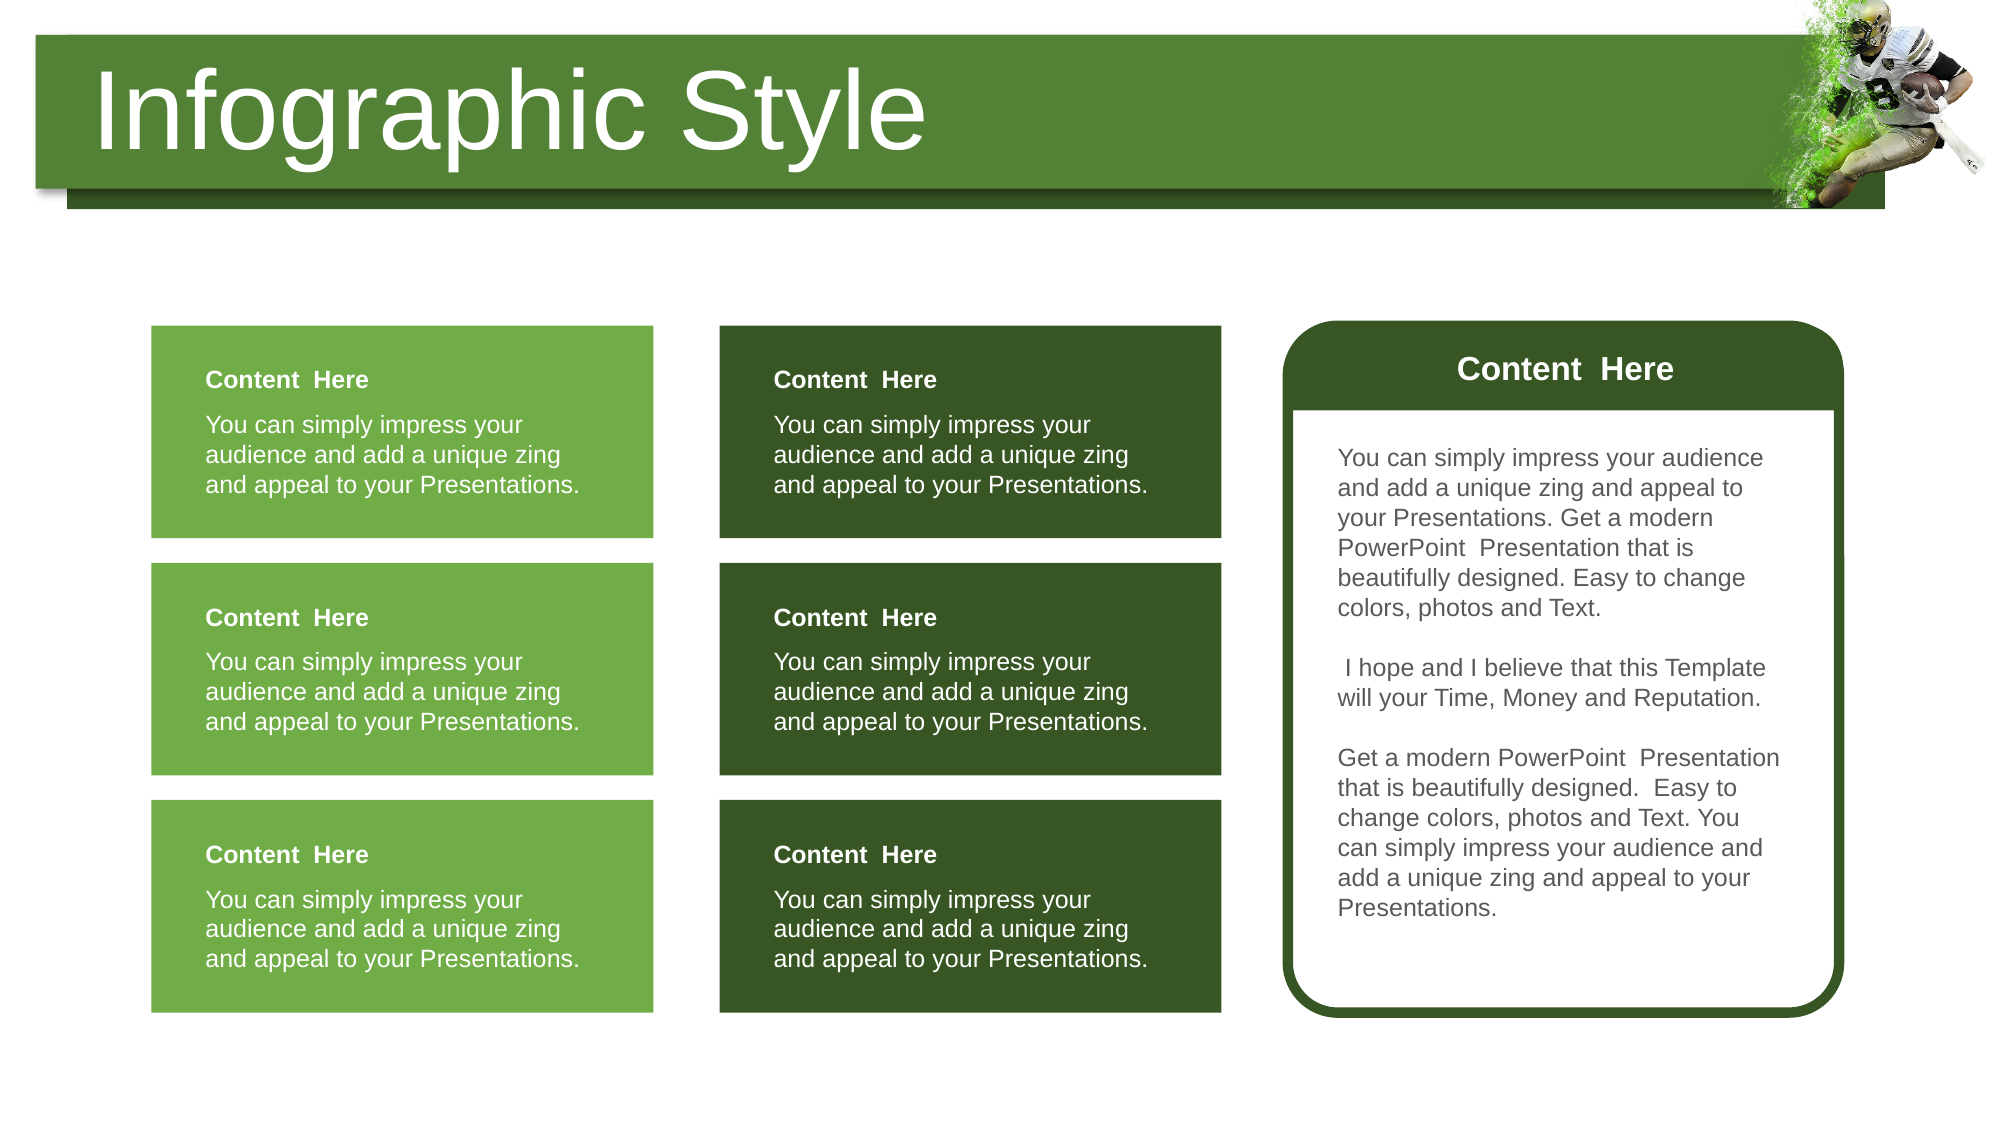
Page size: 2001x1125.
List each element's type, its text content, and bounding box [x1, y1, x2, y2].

picture [1744, 0, 1986, 208]
text_box [150, 799, 654, 1014]
text_box Content Here [1370, 339, 1761, 395]
text_box You can simply impress your audience and add a unique zing and appeal to your Presentations. Get a modern PowerPoint Presentation that is beautifully designed. Easy to change colors, photos and Text. I hope and I believe that this Template will your Time, Money and Reputation. Get a modern PowerPoint Presentation that is beautifully designed. Easy to change colors, photos and Text. You can simply impress your audience and add a unique zing and appeal to your Presentations. [1323, 434, 1800, 929]
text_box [190, 593, 615, 745]
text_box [758, 593, 1183, 745]
text_box [1292, 328, 1840, 407]
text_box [190, 356, 615, 508]
text_box [150, 562, 654, 776]
list Infographic Style [76, 53, 1724, 173]
text_box [719, 562, 1223, 776]
text_box [719, 325, 1223, 539]
text_box [1286, 324, 1841, 1014]
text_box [190, 830, 615, 982]
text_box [758, 830, 1183, 982]
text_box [758, 356, 1183, 508]
text_box [150, 325, 654, 539]
text_box [719, 799, 1223, 1014]
